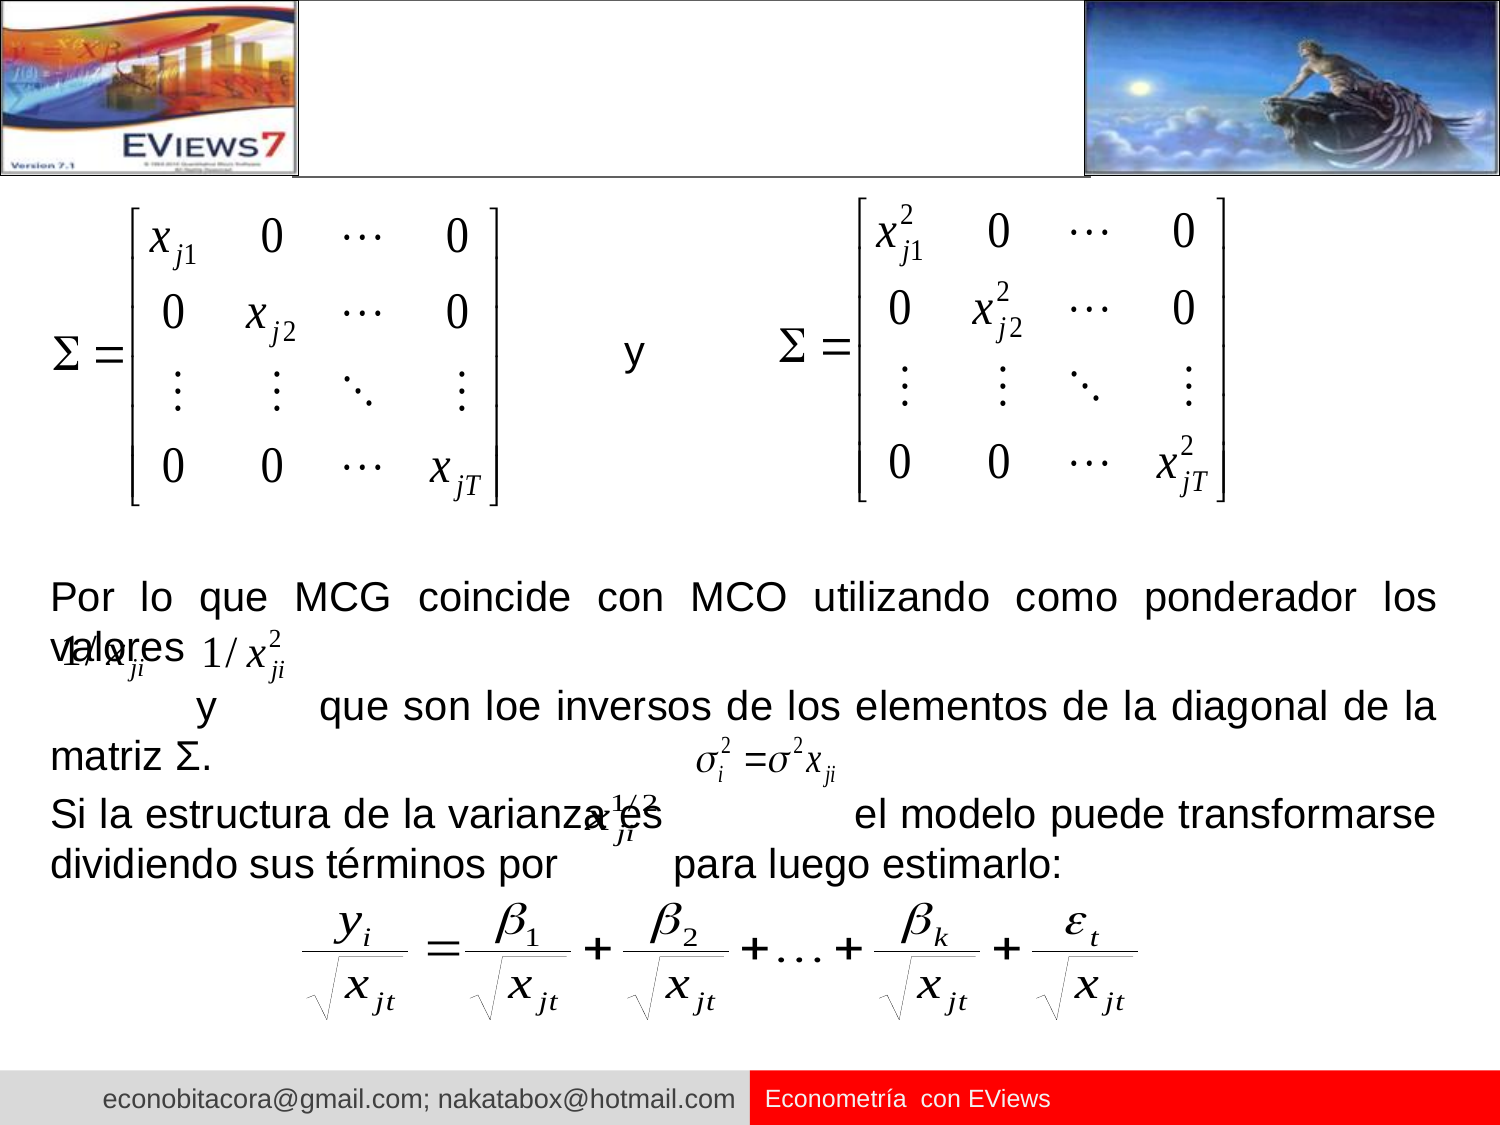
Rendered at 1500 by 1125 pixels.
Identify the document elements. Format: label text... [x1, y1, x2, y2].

picture [0, 0, 299, 177]
text_box econobitacora@gmail.com; nakatabox@hotmail.com [0, 1070, 749, 1125]
text_box Econometría con EViews [749, 1070, 1500, 1125]
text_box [198, 618, 294, 694]
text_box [773, 187, 1243, 513]
picture [1084, 0, 1500, 177]
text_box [691, 726, 844, 798]
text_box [292, 890, 1149, 1032]
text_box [46, 198, 516, 516]
text_box y [609, 316, 704, 387]
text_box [573, 784, 669, 856]
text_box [58, 620, 153, 692]
text_box [299, 0, 1081, 178]
text_box Por lo que MCG coincide con MCO utilizando como ponderador los valores y que son loe inversos de los elementos de la diagonal de la matriz Σ. Si la estructura de la varianza es el modelo puede transformarse dividiendo sus términos por para luego estimarlo: [35, 562, 1454, 1032]
